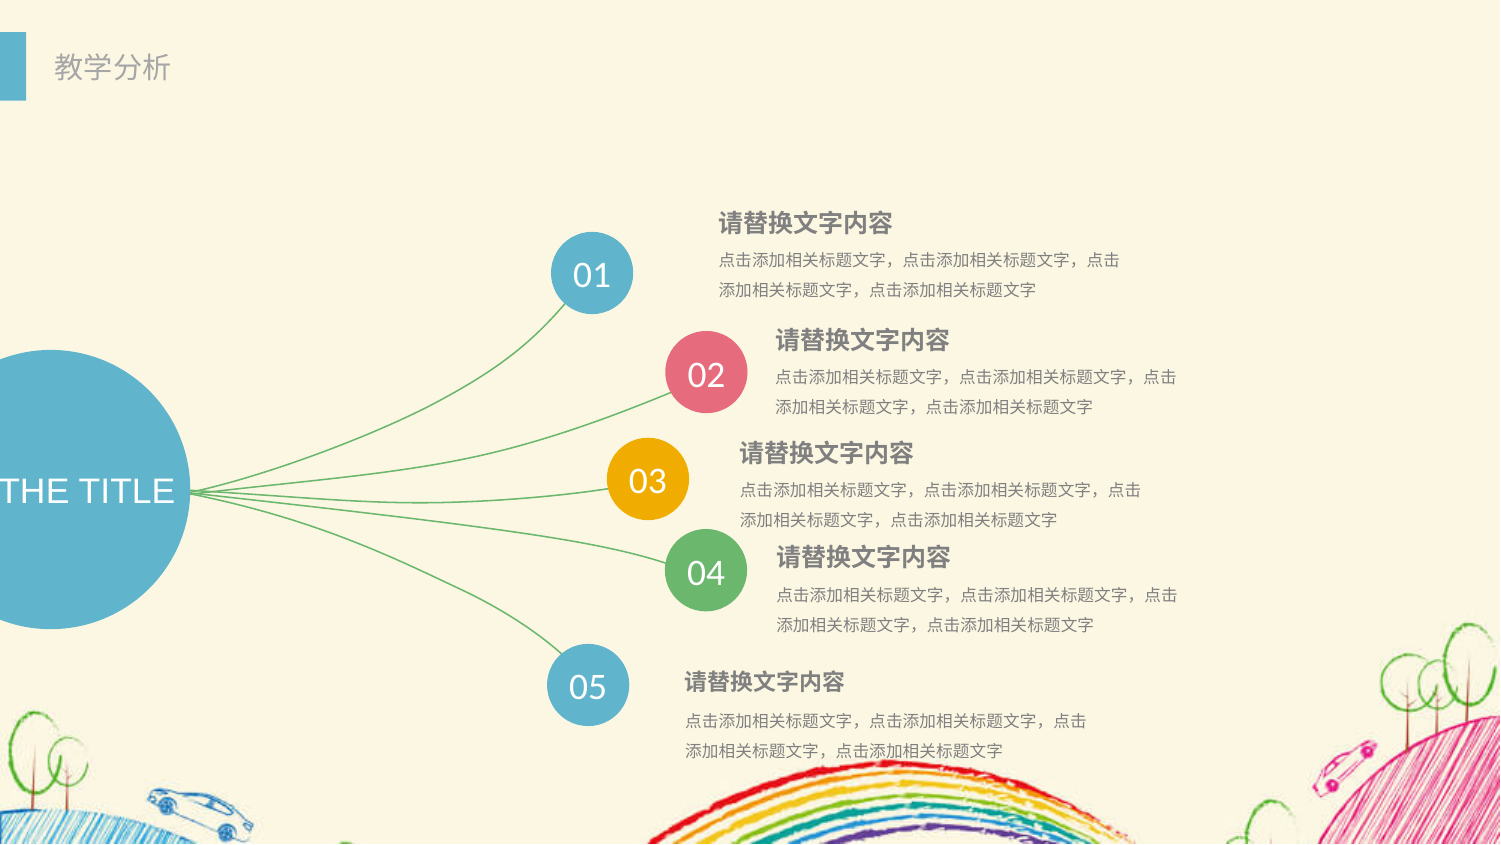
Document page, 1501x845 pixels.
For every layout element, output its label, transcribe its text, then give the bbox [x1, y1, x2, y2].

text_box 点击添加相关标题文字，点击添加相关标题文字，点击添加相关标题文字，点击添加相关标题文字 [765, 569, 1205, 640]
text_box 请替换文字内容 [674, 662, 857, 701]
text_box 01 [550, 231, 634, 275]
picture [0, 0, 1500, 844]
text_box 请替换文字内容 [707, 201, 905, 243]
text_box 05 [547, 683, 630, 727]
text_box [185, 275, 705, 683]
text_box 请替换文字内容 [765, 536, 963, 578]
text_box 02 [705, 330, 748, 414]
text_box 点击添加相关标题文字，点击添加相关标题文字，点击添加相关标题文字，点击添加相关标题文字 [764, 351, 1204, 423]
text_box 点击添加相关标题文字，点击添加相关标题文字，点击添加相关标题文字，点击添加相关标题文字 [729, 464, 1169, 536]
text_box 点击添加相关标题文字，点击添加相关标题文字，点击添加相关标题文字，点击添加相关标题文字 [674, 695, 1114, 766]
text_box 点击添加相关标题文字，点击添加相关标题文字，点击添加相关标题文字，点击添加相关标题文字 [707, 234, 1148, 305]
text_box 请替换文字内容 [729, 432, 926, 473]
text_box 请替换文字内容 [764, 319, 961, 360]
text_box THE TITLE [0, 349, 185, 630]
text_box 教学分析 [43, 43, 183, 91]
text_box 04 [705, 528, 748, 612]
text_box [0, 31, 27, 102]
